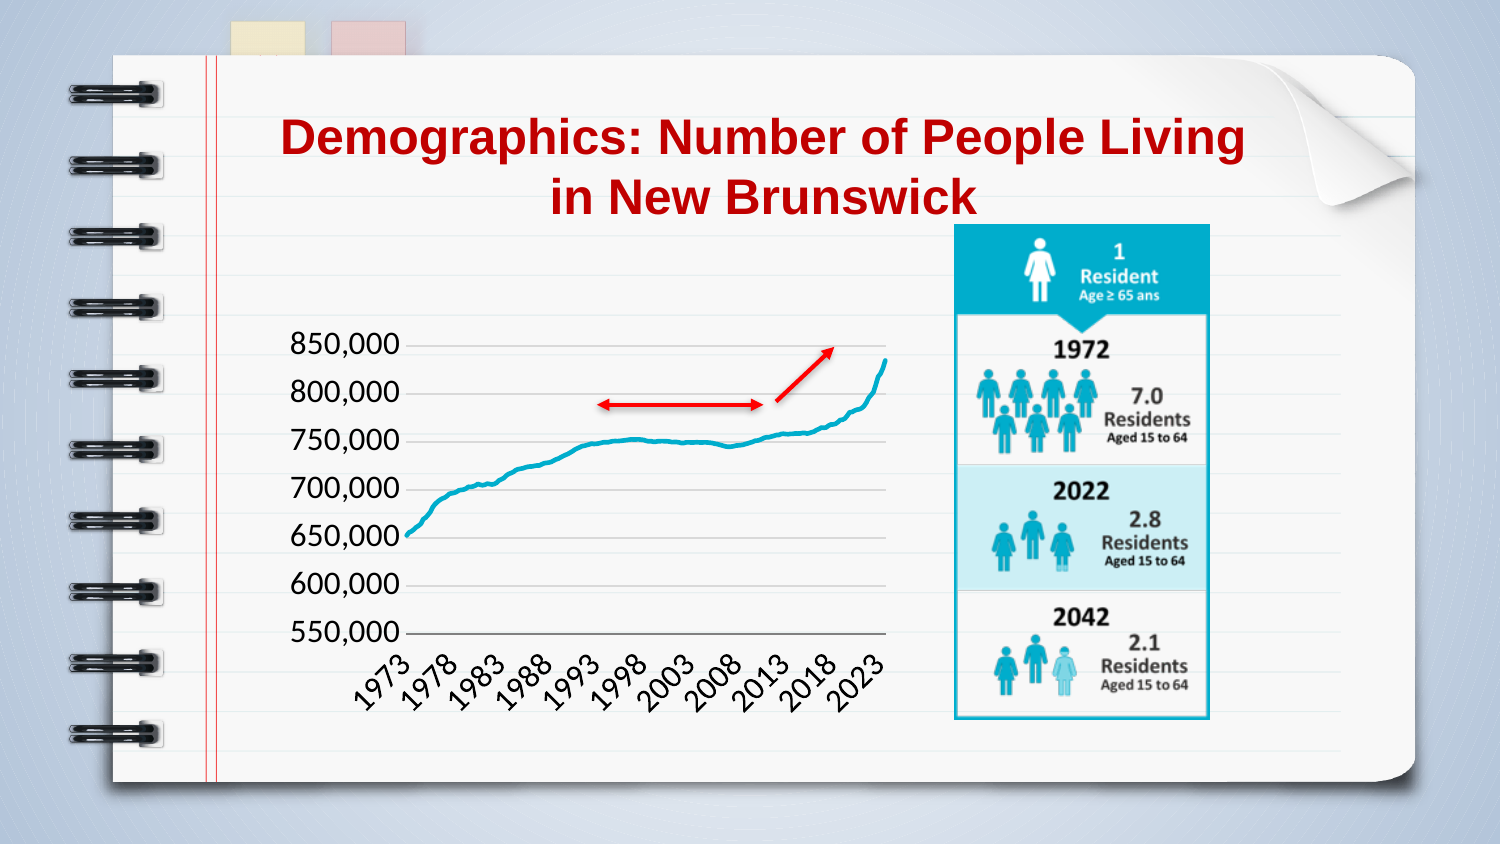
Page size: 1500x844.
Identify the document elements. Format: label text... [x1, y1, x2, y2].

picture [63, 22, 1437, 822]
subtitle Demographics: Number of People Living in New Brunswick [263, 89, 1264, 188]
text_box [775, 346, 835, 402]
chart [262, 317, 893, 720]
